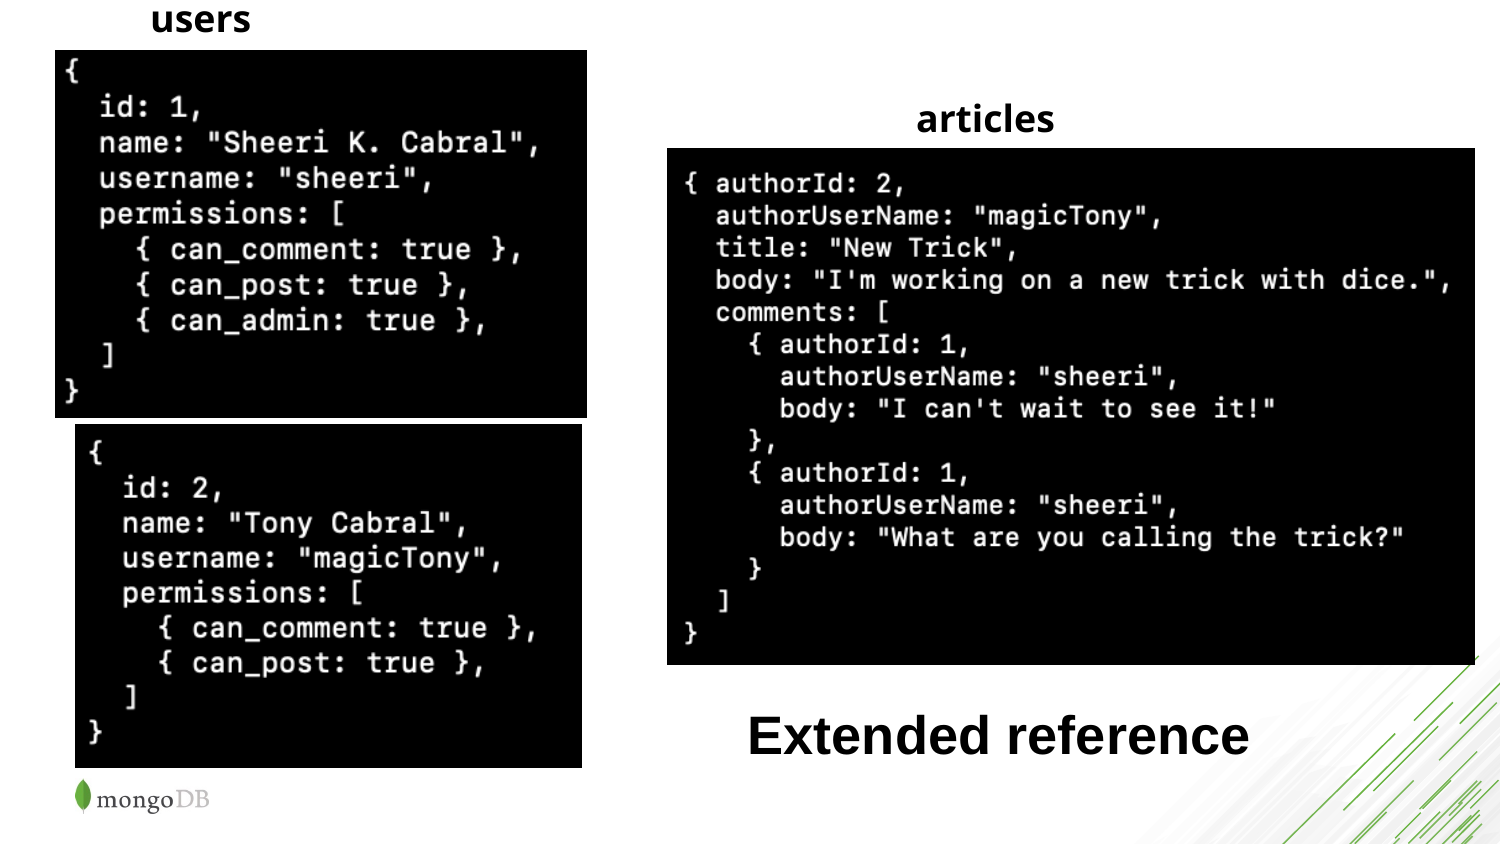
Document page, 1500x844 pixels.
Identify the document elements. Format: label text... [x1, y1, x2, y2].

text_box articles [901, 87, 1140, 147]
picture [75, 778, 209, 814]
picture [54, 50, 587, 418]
picture [667, 148, 1500, 844]
text_box users [135, 0, 374, 48]
picture [75, 424, 583, 768]
text_box Extended reference [586, 692, 1414, 773]
